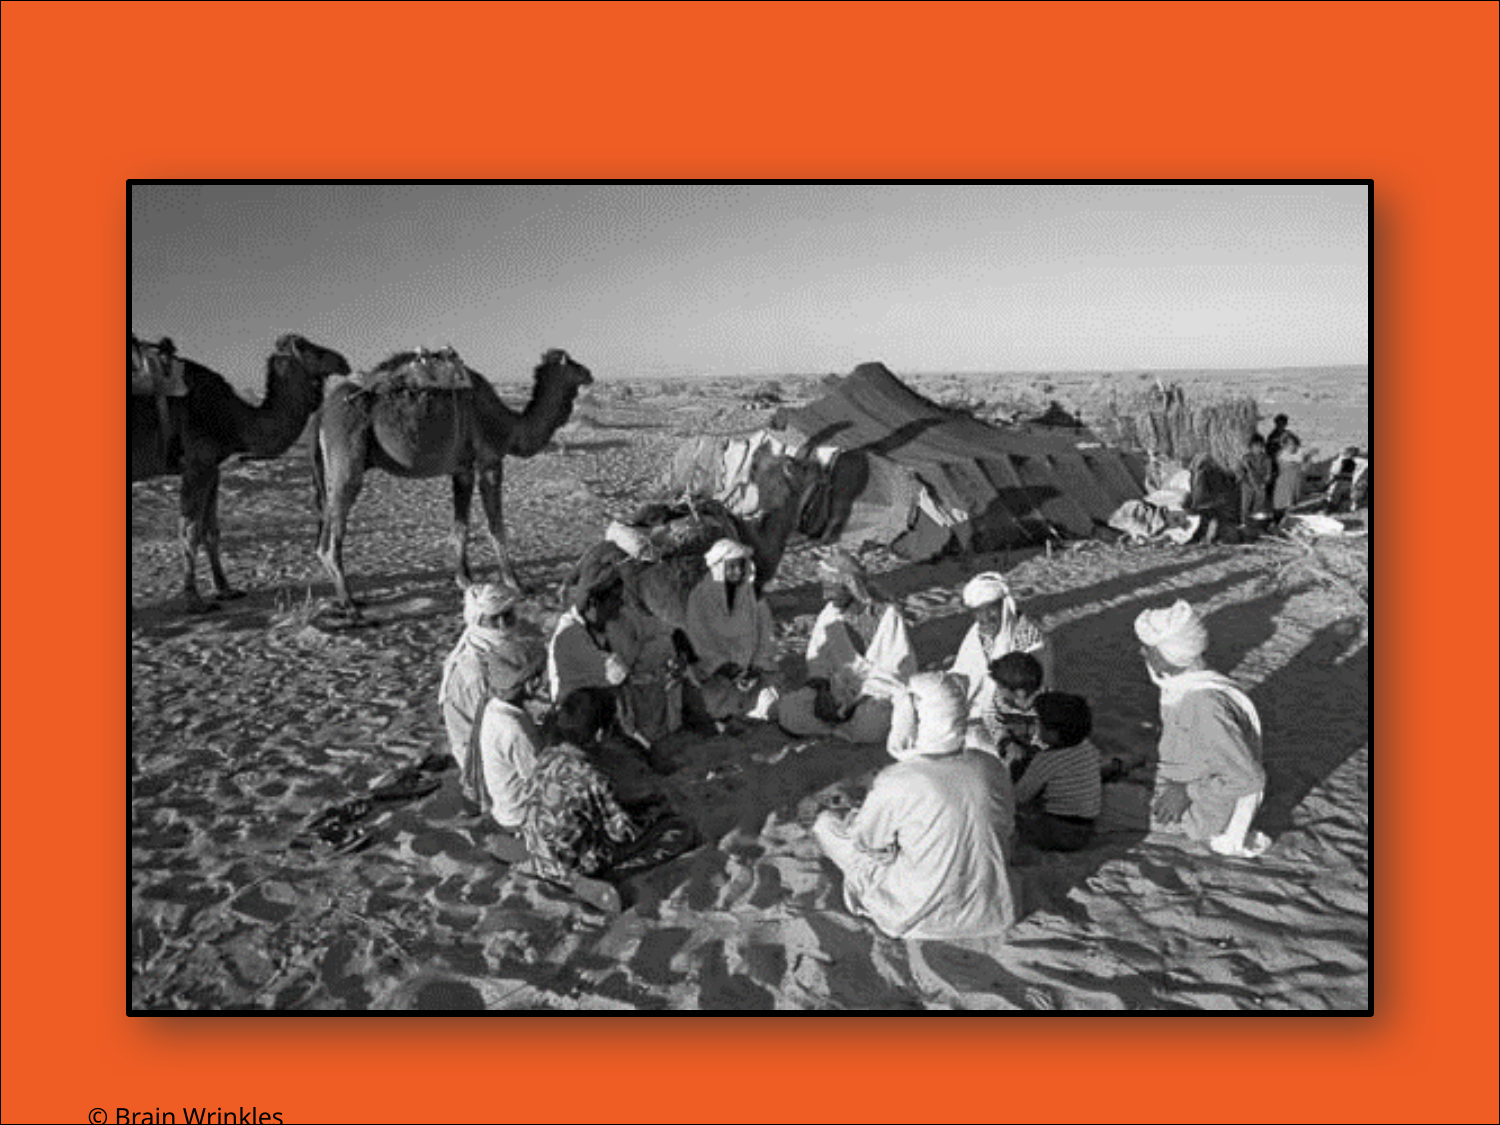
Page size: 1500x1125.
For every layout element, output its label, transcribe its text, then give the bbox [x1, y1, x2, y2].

picture [131, 185, 1369, 1011]
text_box [0, 0, 1500, 1125]
text_box © Brain Wrinkles [72, 1093, 508, 1125]
